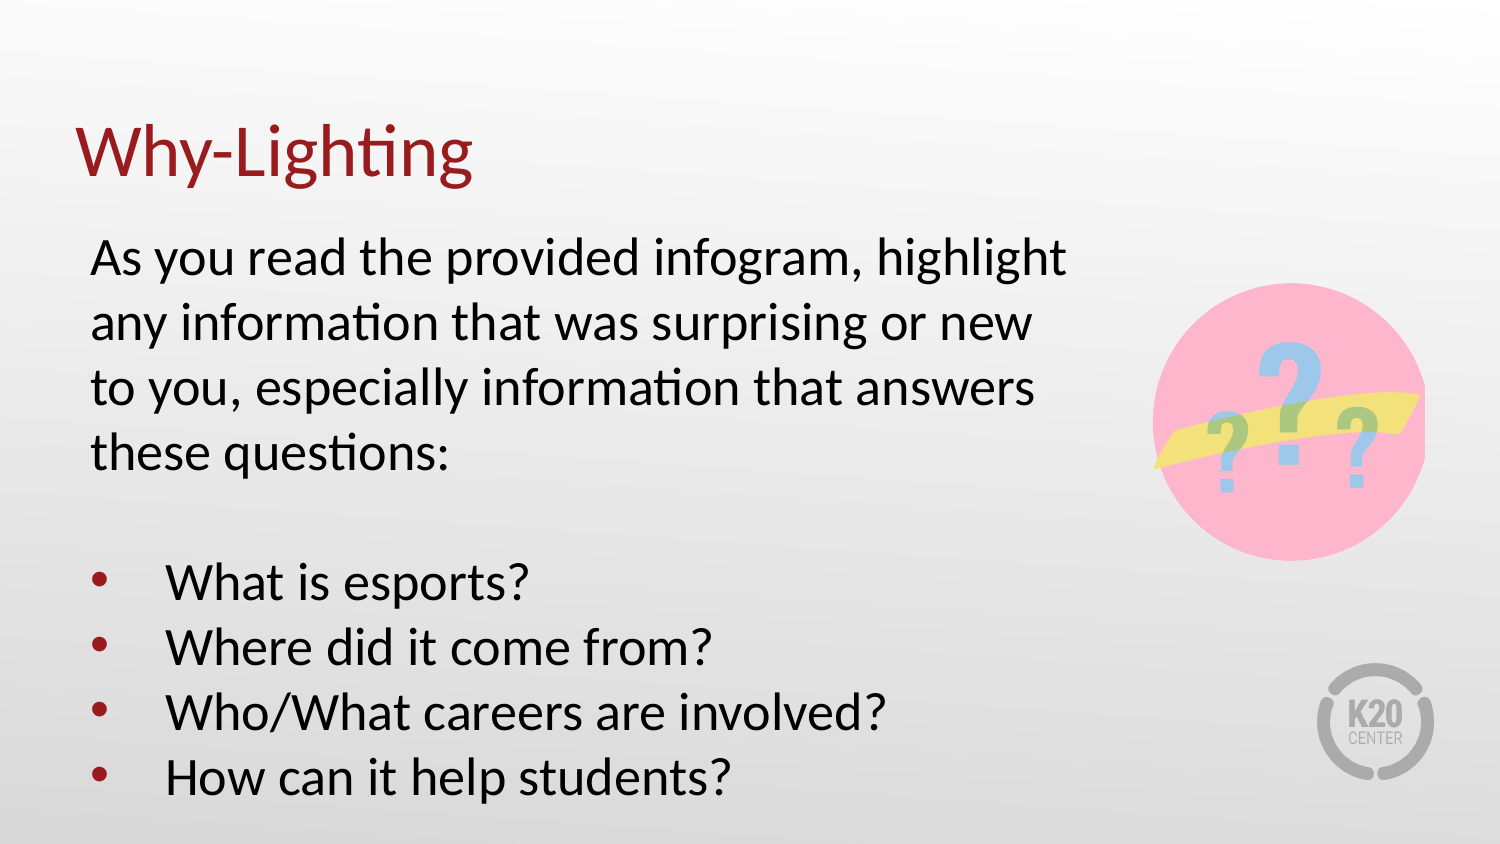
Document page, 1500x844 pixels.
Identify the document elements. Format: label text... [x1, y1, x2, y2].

picture [1147, 283, 1426, 561]
picture [1300, 646, 1451, 797]
title Why-Lighting [75, 50, 1425, 191]
list As you read the provided infogram, highlight any information that was surprising or new to you, especially information that answers these questions: What is esports? Where did it come from? Who/What careers are involved? How can it help students? [75, 214, 1109, 808]
